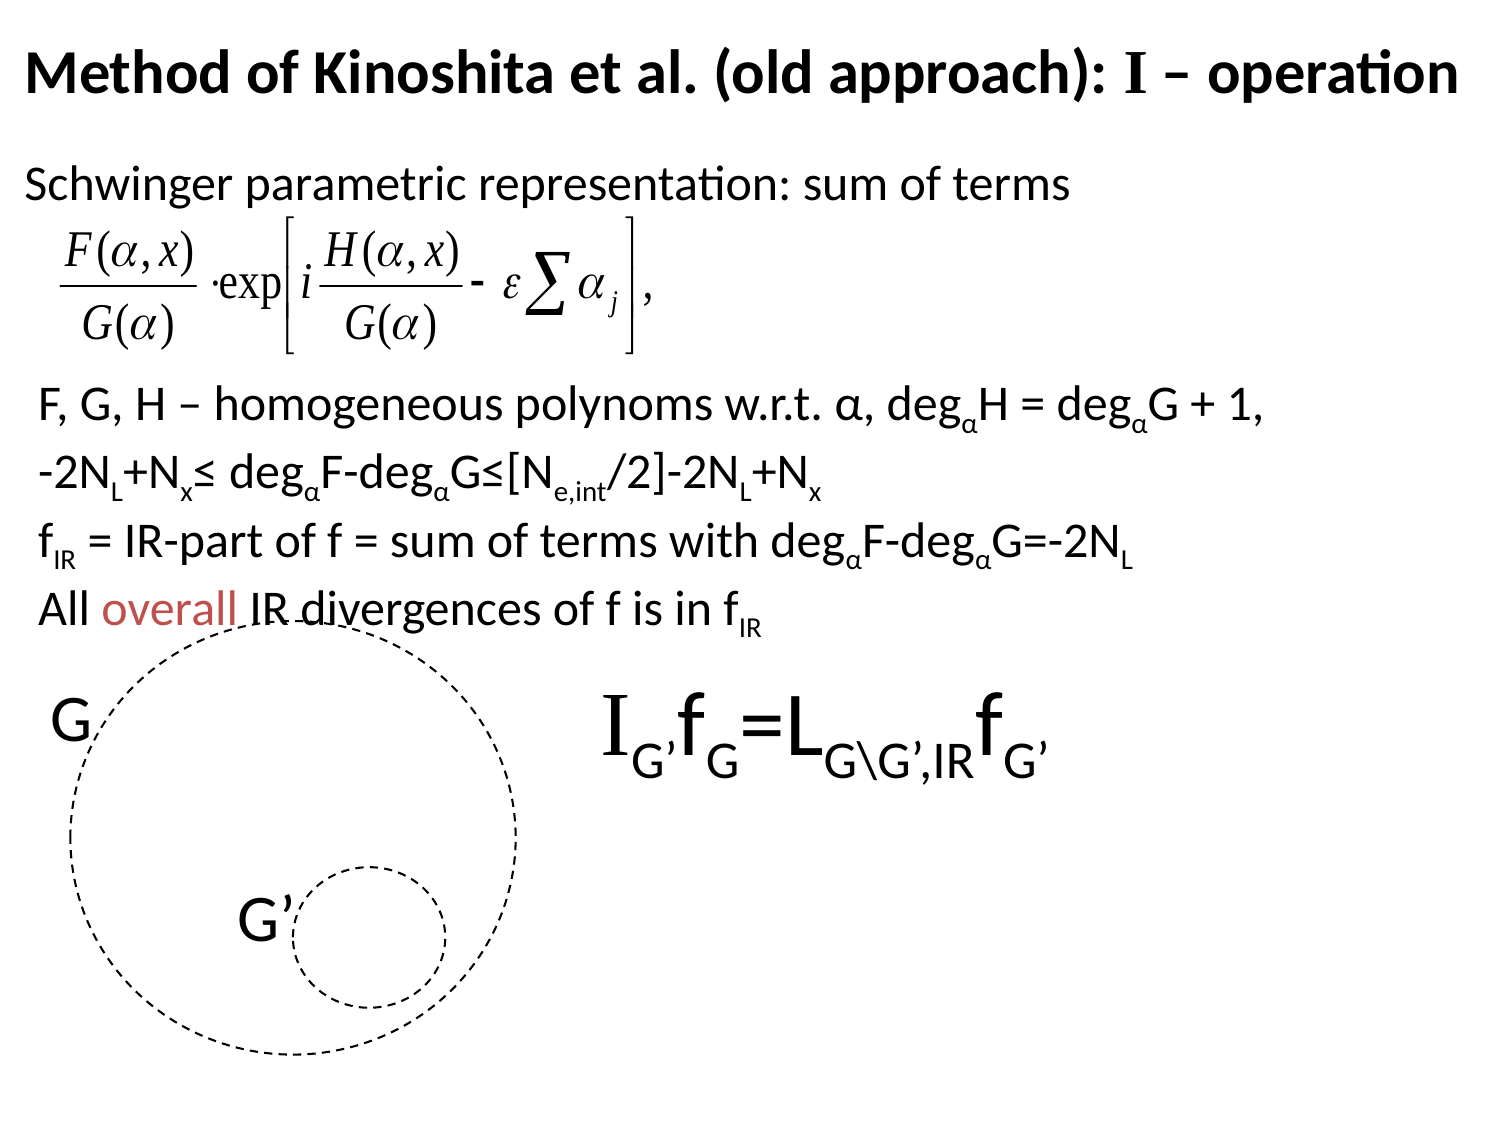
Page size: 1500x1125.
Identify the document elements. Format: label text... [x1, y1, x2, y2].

text_box G’ [223, 867, 312, 962]
text_box G [35, 667, 108, 763]
text_box [297, 865, 448, 1010]
text_box F, G, H – homogeneous polynoms w.r.t. α, degαH = degαG + 1, -2NL+Nx≤ degαF-degαG≤[Ne,int/2]-2NL+Nx fIR = IR-part of f = sum of terms with degαF-degαG=-2NL All overall IR divergences of f is in fIR [23, 363, 1454, 652]
text_box IG’fG=LG\G’,IRfG’ [585, 656, 1430, 797]
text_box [52, 208, 663, 364]
text_box [68, 619, 518, 1057]
text_box Method of Kinoshita et al. (old approach): I – operation Schwinger parametric representation: sum of terms [9, 23, 1487, 219]
